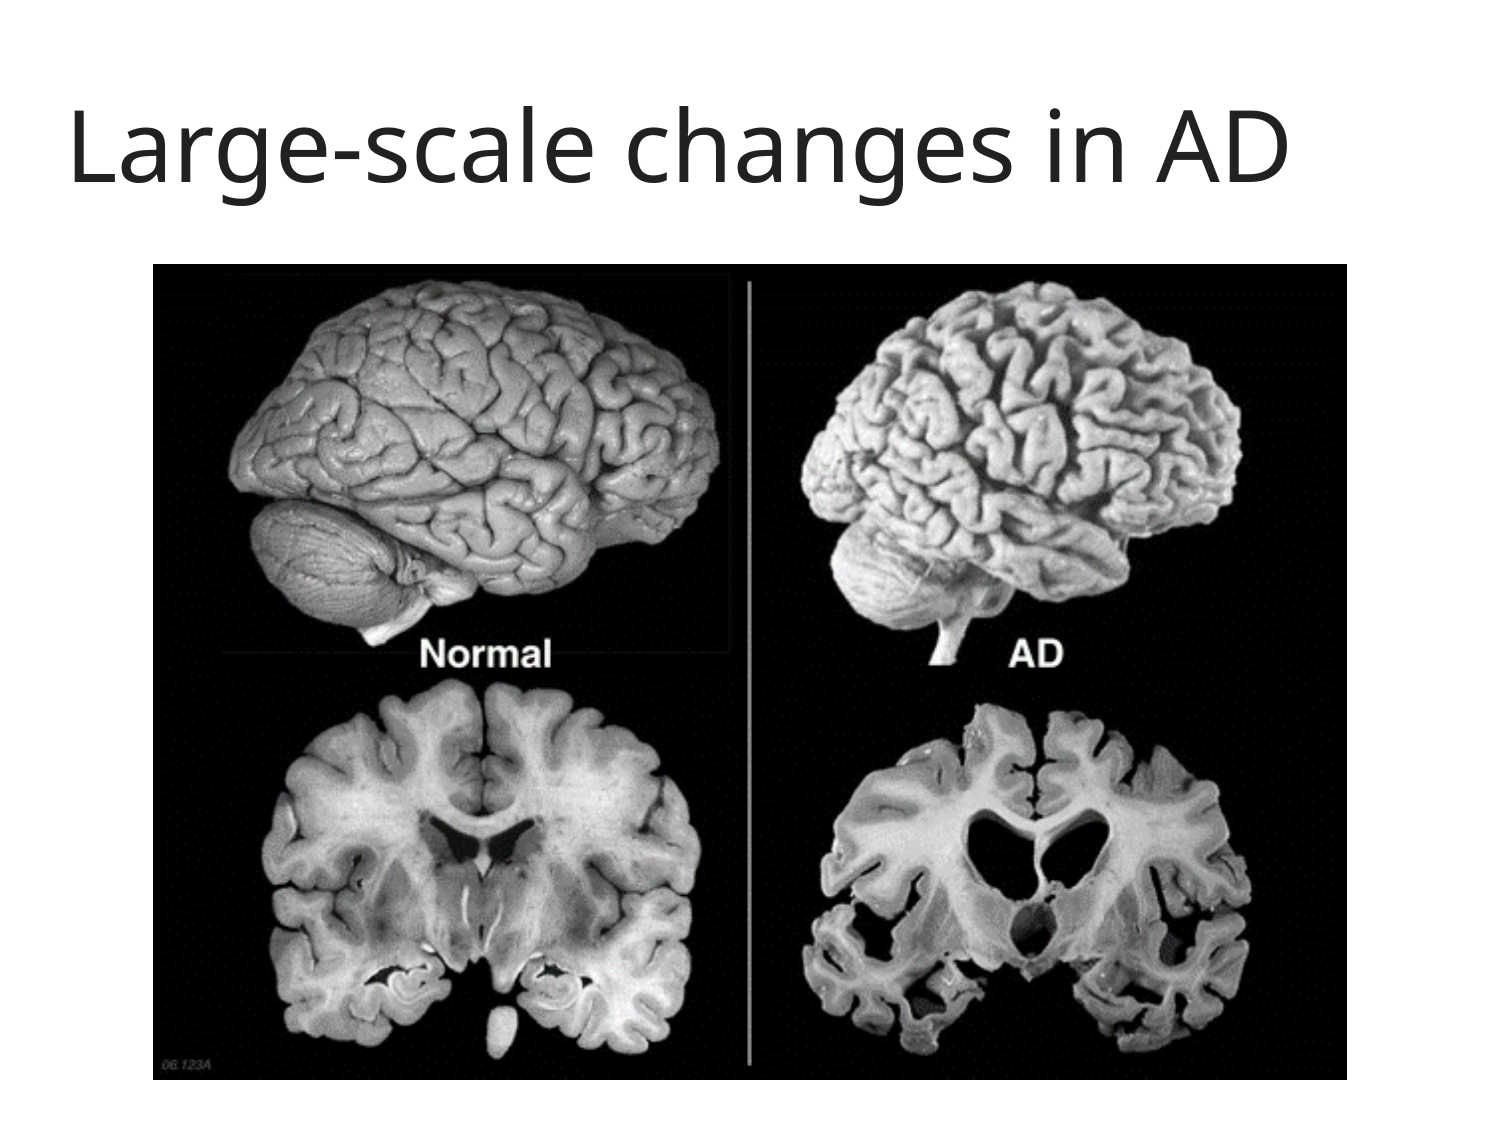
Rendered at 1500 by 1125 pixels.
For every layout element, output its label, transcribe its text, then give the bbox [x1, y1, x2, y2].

picture [153, 264, 1347, 1080]
title Large-scale changes in AD [50, 67, 1451, 232]
